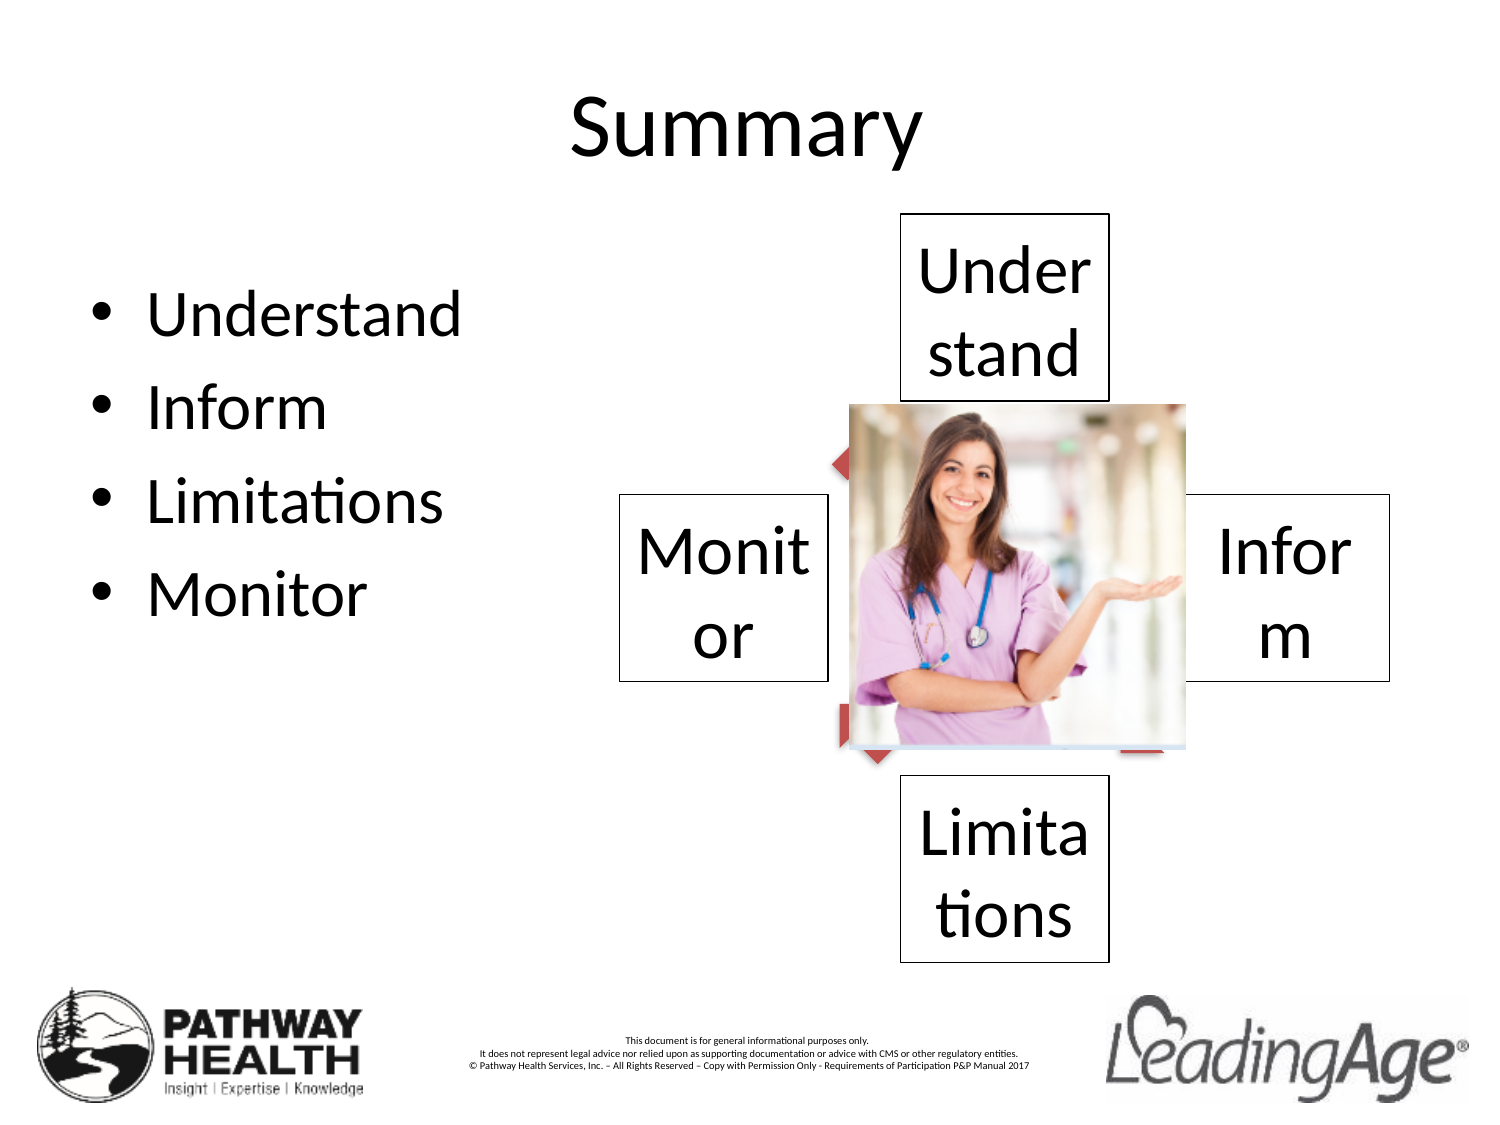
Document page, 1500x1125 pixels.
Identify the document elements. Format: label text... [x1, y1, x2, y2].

picture [37, 986, 363, 1103]
picture [849, 404, 1187, 751]
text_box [587, 213, 1422, 963]
picture [1106, 995, 1469, 1103]
list Understand Inform Limitations Monitor [75, 262, 1425, 1005]
title Summary [71, 26, 1422, 214]
